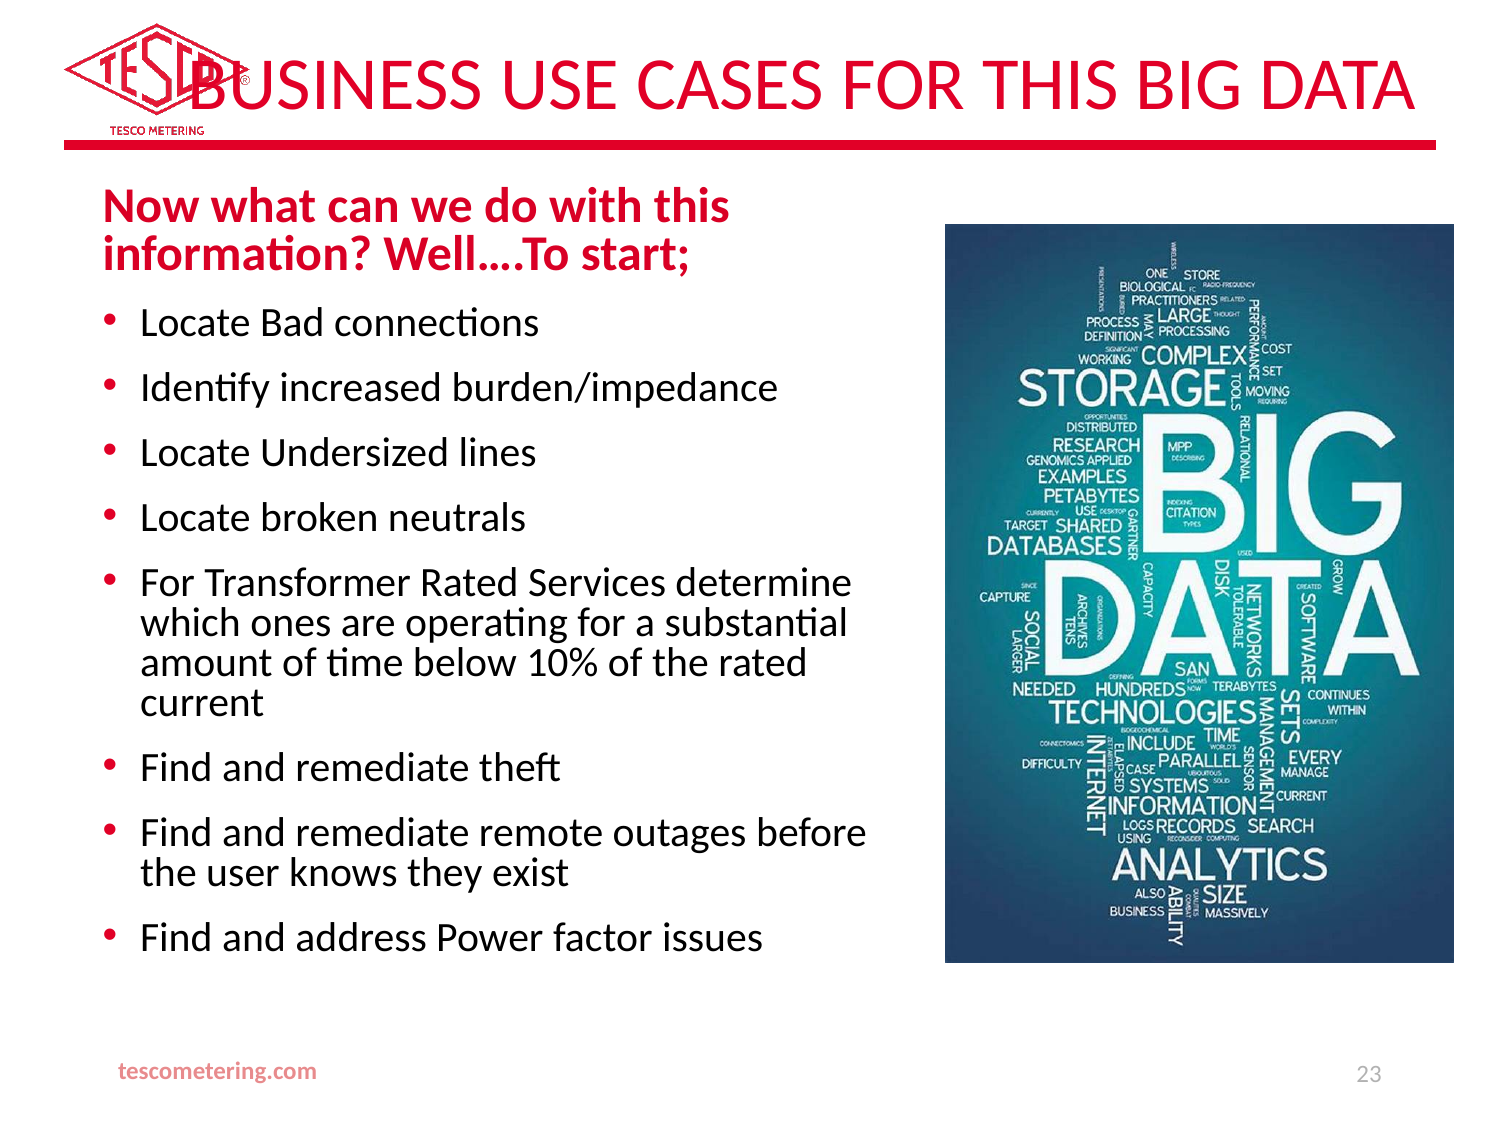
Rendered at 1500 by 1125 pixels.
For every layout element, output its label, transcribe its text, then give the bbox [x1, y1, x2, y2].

picture [63, 23, 250, 138]
slide_number 23 [1059, 1042, 1397, 1103]
title Business Use Cases for this Big Data [67, 37, 1433, 225]
picture [945, 224, 1454, 963]
list Now what can we do with this information? Well….To start; Locate Bad connections Identify increased burden/impedance Locate Undersized lines Locate broken neutrals For Transformer Rated Services determine which ones are operating for a substantial amount of time below 10% of the rated current Find and remediate theft Find and remediate remote outages before the user knows they exist Find and address Power factor issues [87, 176, 926, 1014]
footer tescometering.com [103, 1039, 610, 1100]
